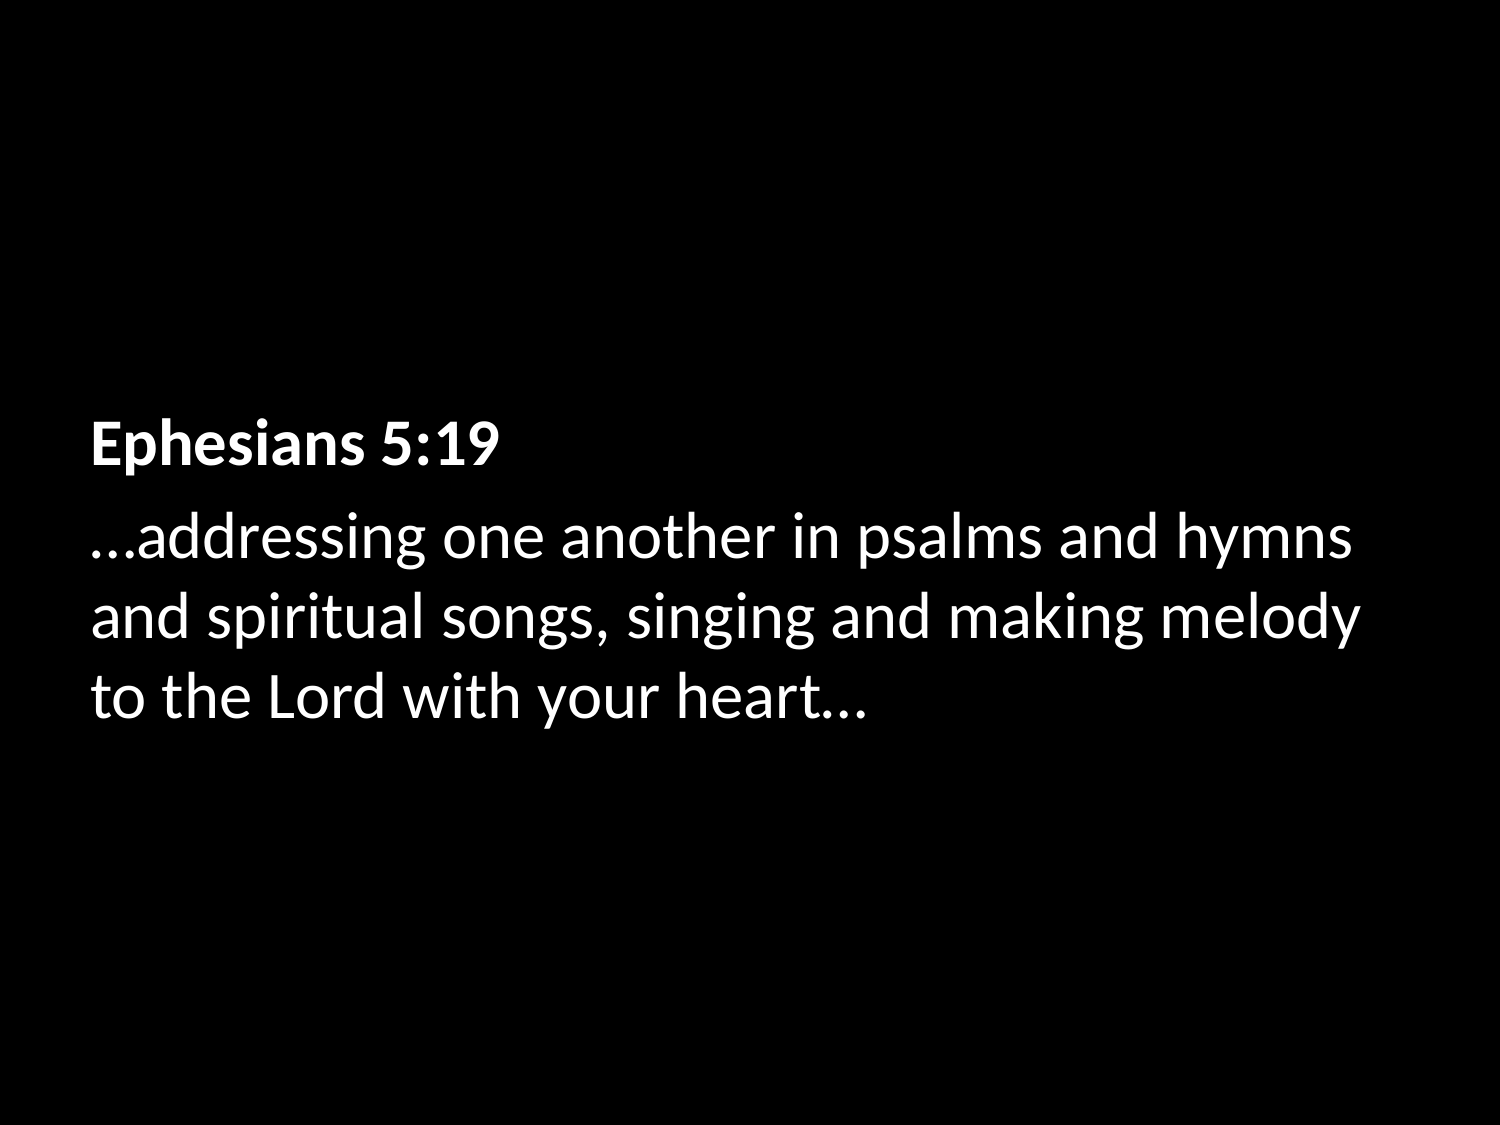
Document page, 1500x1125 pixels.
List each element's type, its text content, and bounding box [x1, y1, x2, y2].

list Ephesians 5:19 …addressing one another in psalms and hymns and spiritual songs, singing and making melody to the Lord with your heart… [75, 126, 1425, 1005]
